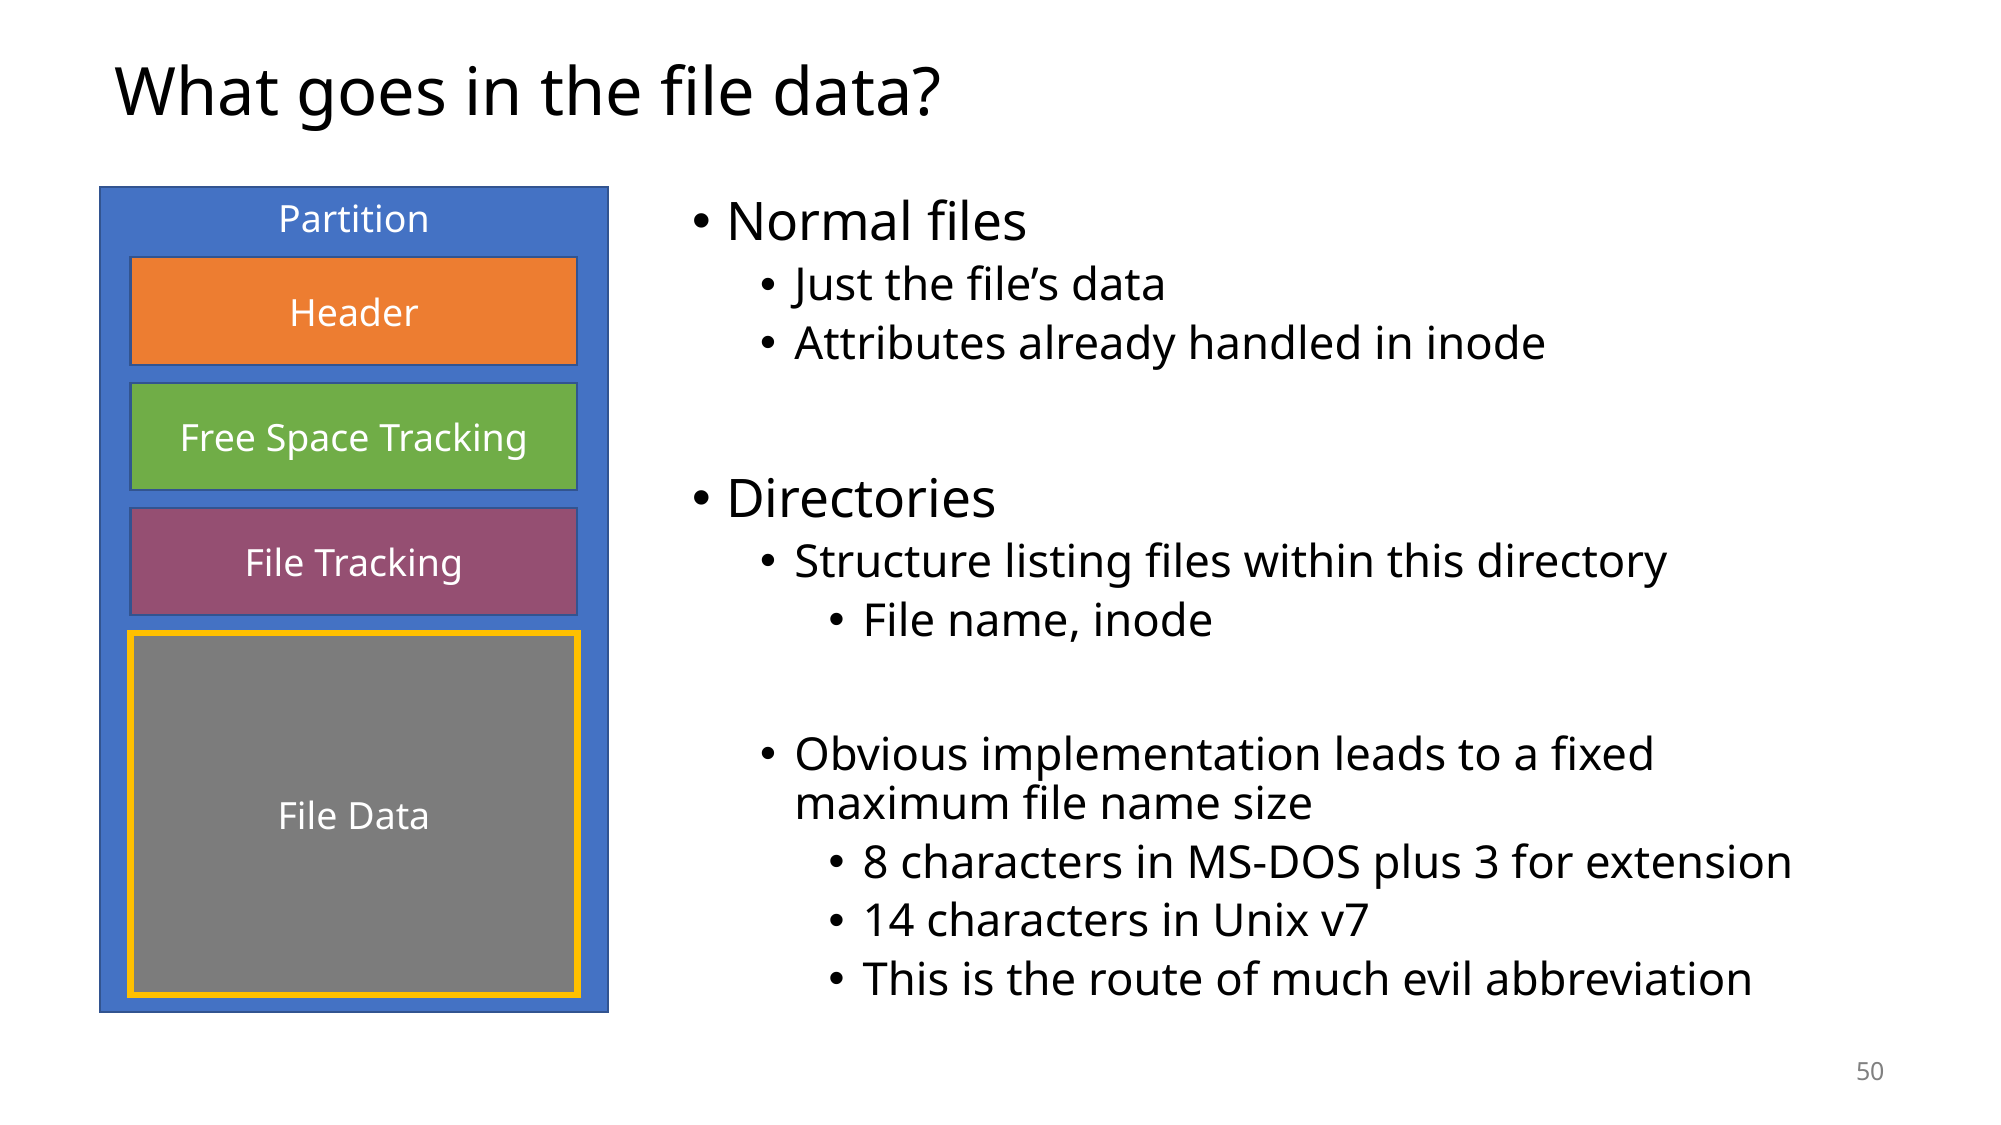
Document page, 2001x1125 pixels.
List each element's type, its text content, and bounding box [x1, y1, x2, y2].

slide_number 50 [1749, 1042, 1900, 1103]
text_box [99, 187, 609, 1013]
list Normal files Just the file’s data Attributes already handled in inode Directories Structure listing files within this directory File name, inode Obvious implementation leads to a fixed maximum file name size 8 characters in MS-DOS plus 3 for extension 14 characters in Unix v7 This is the route of much evil abbreviation [677, 187, 1900, 1013]
title What goes in the file data? [99, 37, 1900, 150]
